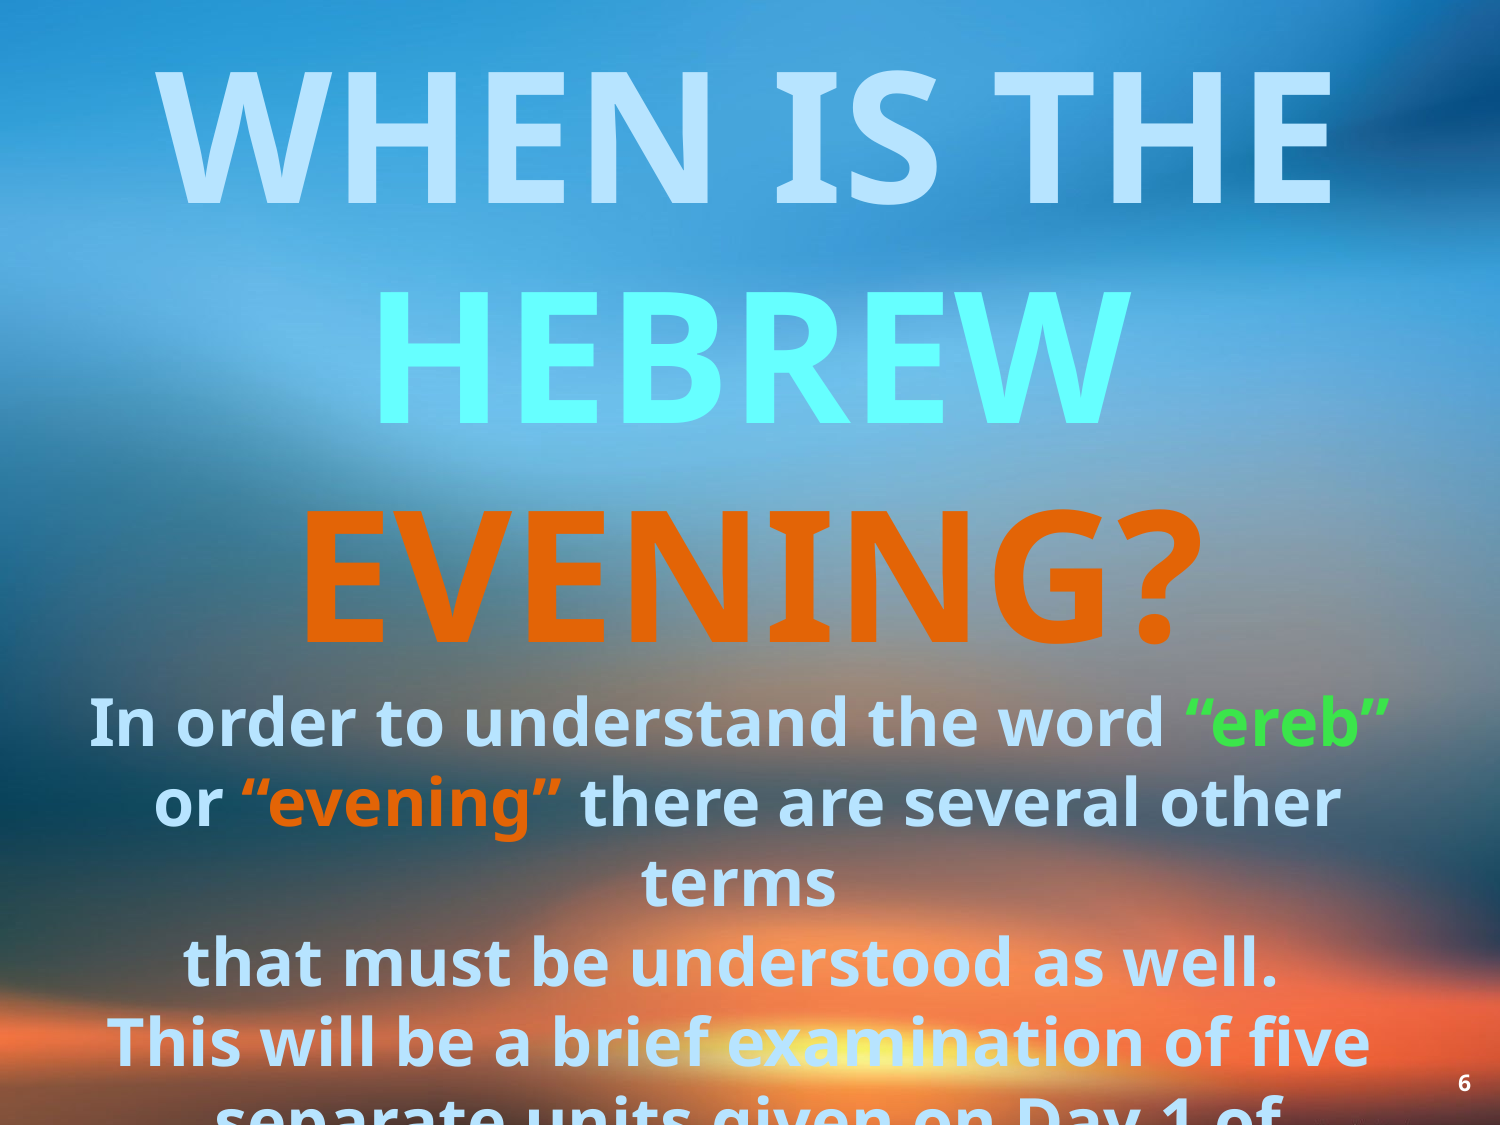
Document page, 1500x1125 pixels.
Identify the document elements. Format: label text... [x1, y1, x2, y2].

picture [0, 0, 1500, 1125]
text_box 6 [1374, 1062, 1472, 1100]
text_box When is ThE Hebrew Evening? In order to understand the word “ereb” or “evening” there are several other terms that must be understood as well. This will be a brief examination of five separate units given on Day 1 of Creation. [42, 12, 1454, 1075]
